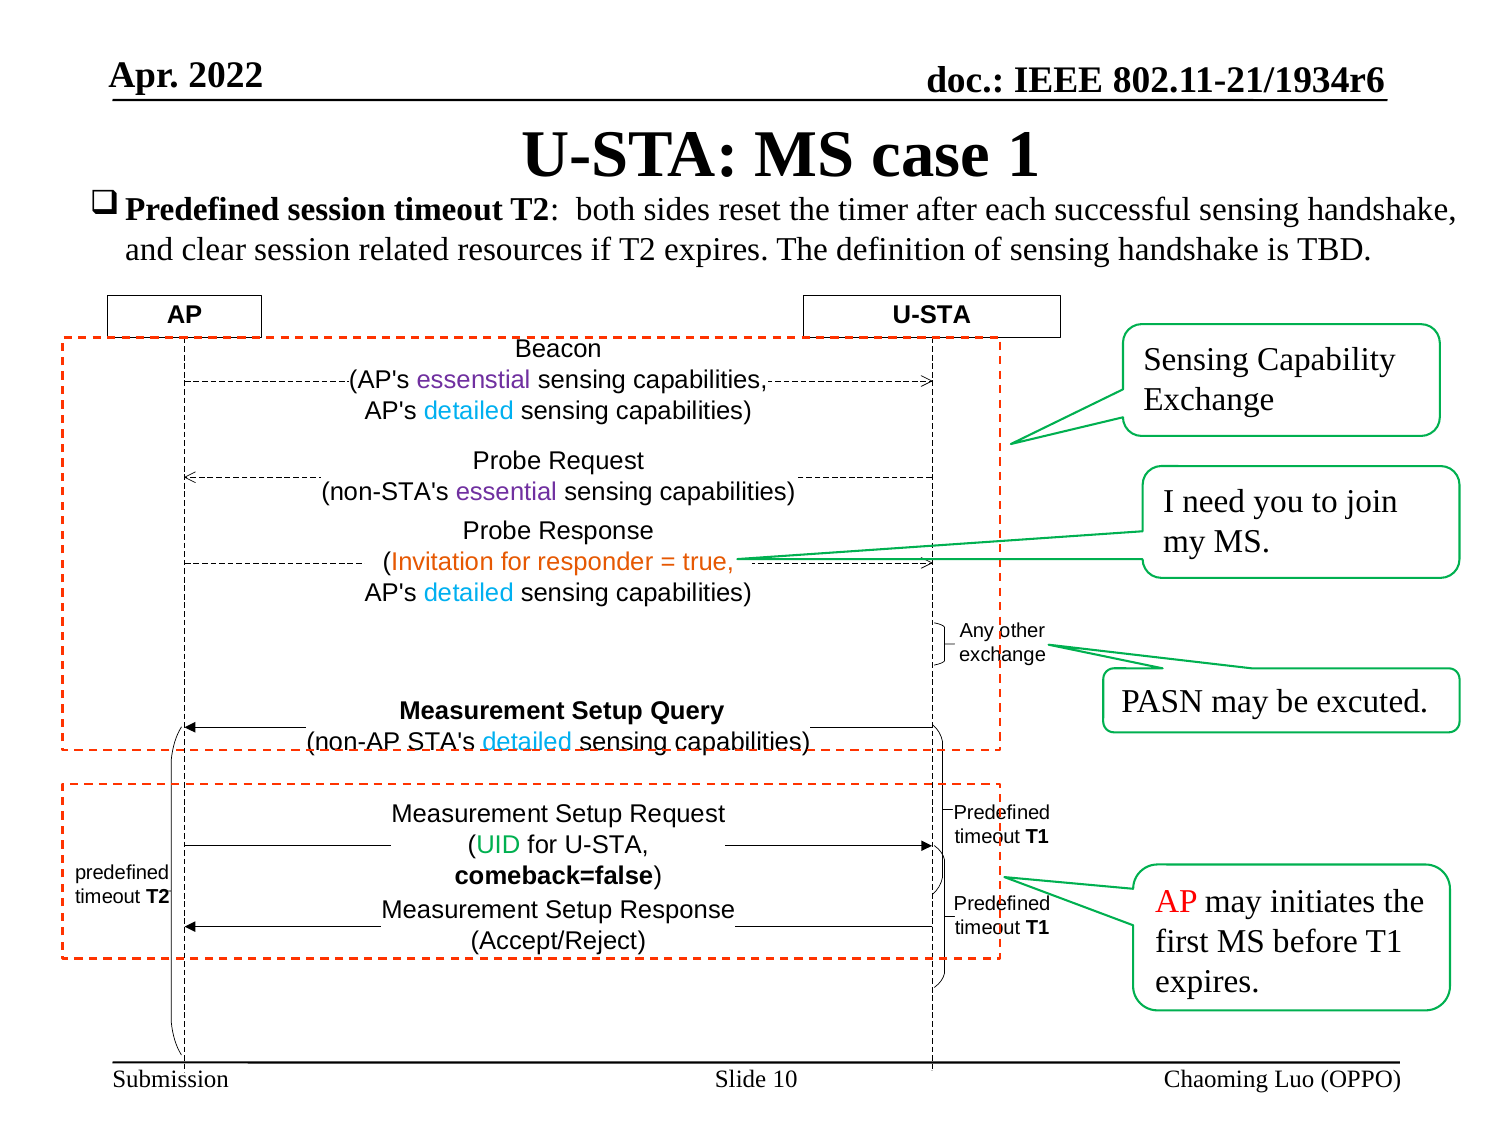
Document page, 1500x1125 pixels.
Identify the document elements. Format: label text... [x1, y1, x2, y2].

title U-STA: MS case 1 [112, 87, 1450, 179]
text_box PASN may be excuted. [1066, 646, 1460, 733]
text_box AP may initiates the first MS before T1 expires. [1066, 864, 1450, 1011]
text_box Sensing Capability Exchange [1066, 324, 1440, 436]
text_box Predefined session timeout T2: both sides reset the timer after each successful sensing handshake, and clear session related resources if T2 expires. The definition of sensing handshake is TBD. [75, 179, 1475, 275]
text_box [60, 287, 1063, 1101]
footer Chaoming Luo (OPPO) [1066, 1061, 1402, 1093]
text_box I need you to join my MS. [1066, 466, 1460, 578]
